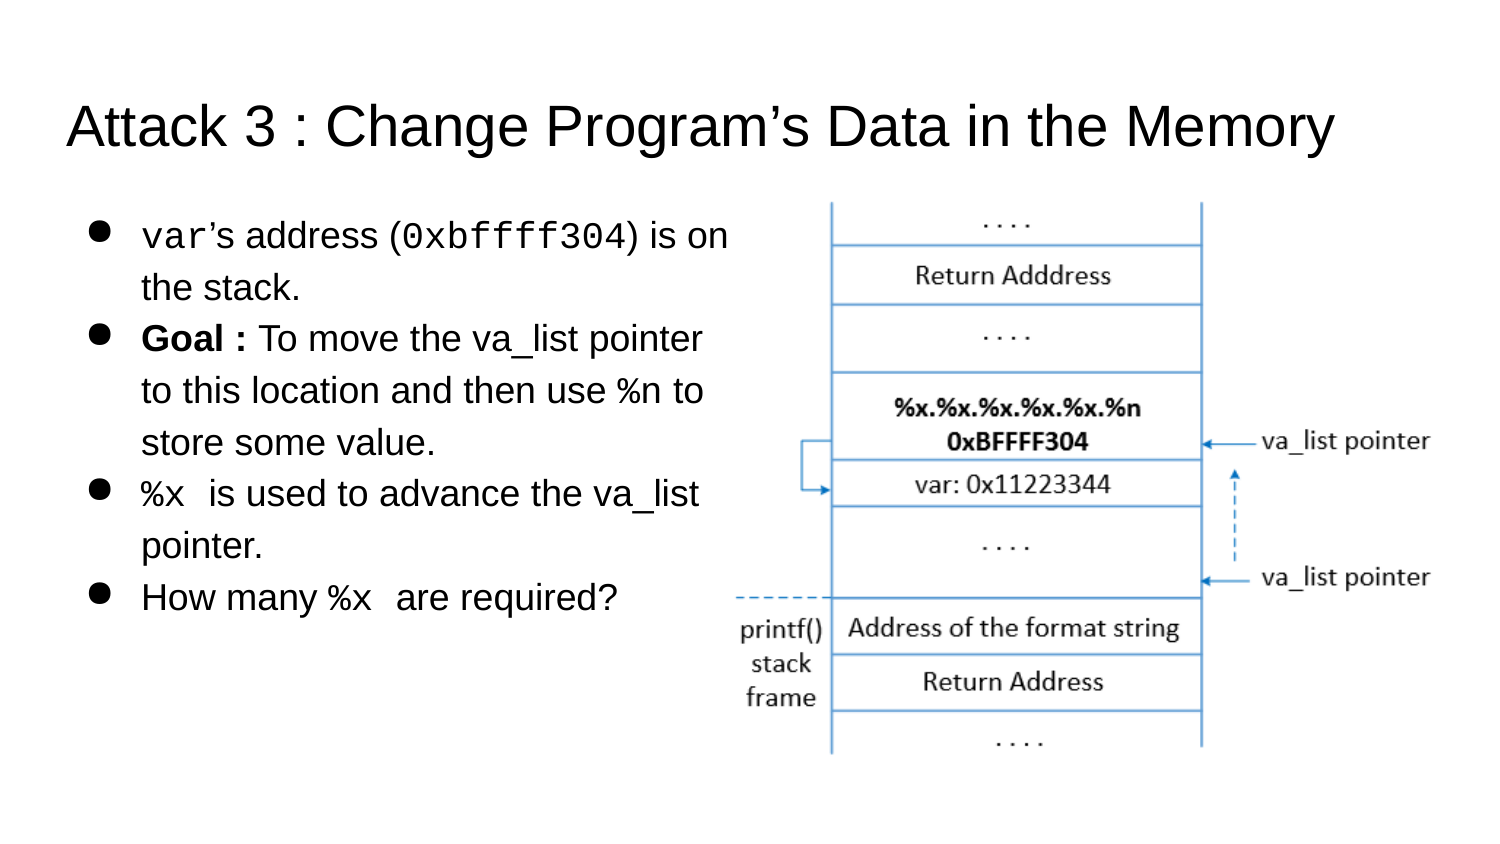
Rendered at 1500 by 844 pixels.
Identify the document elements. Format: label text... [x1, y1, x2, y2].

title Attack 3 : Change Program’s Data in the Memory [51, 72, 1449, 167]
picture [694, 177, 1434, 766]
list var’s address (0xbffff304) is on the stack. Goal : To move the va_list pointer to this location and then use %n to store some value. %x is used to advance the va_list pointer. How many %x are required? [51, 189, 760, 777]
